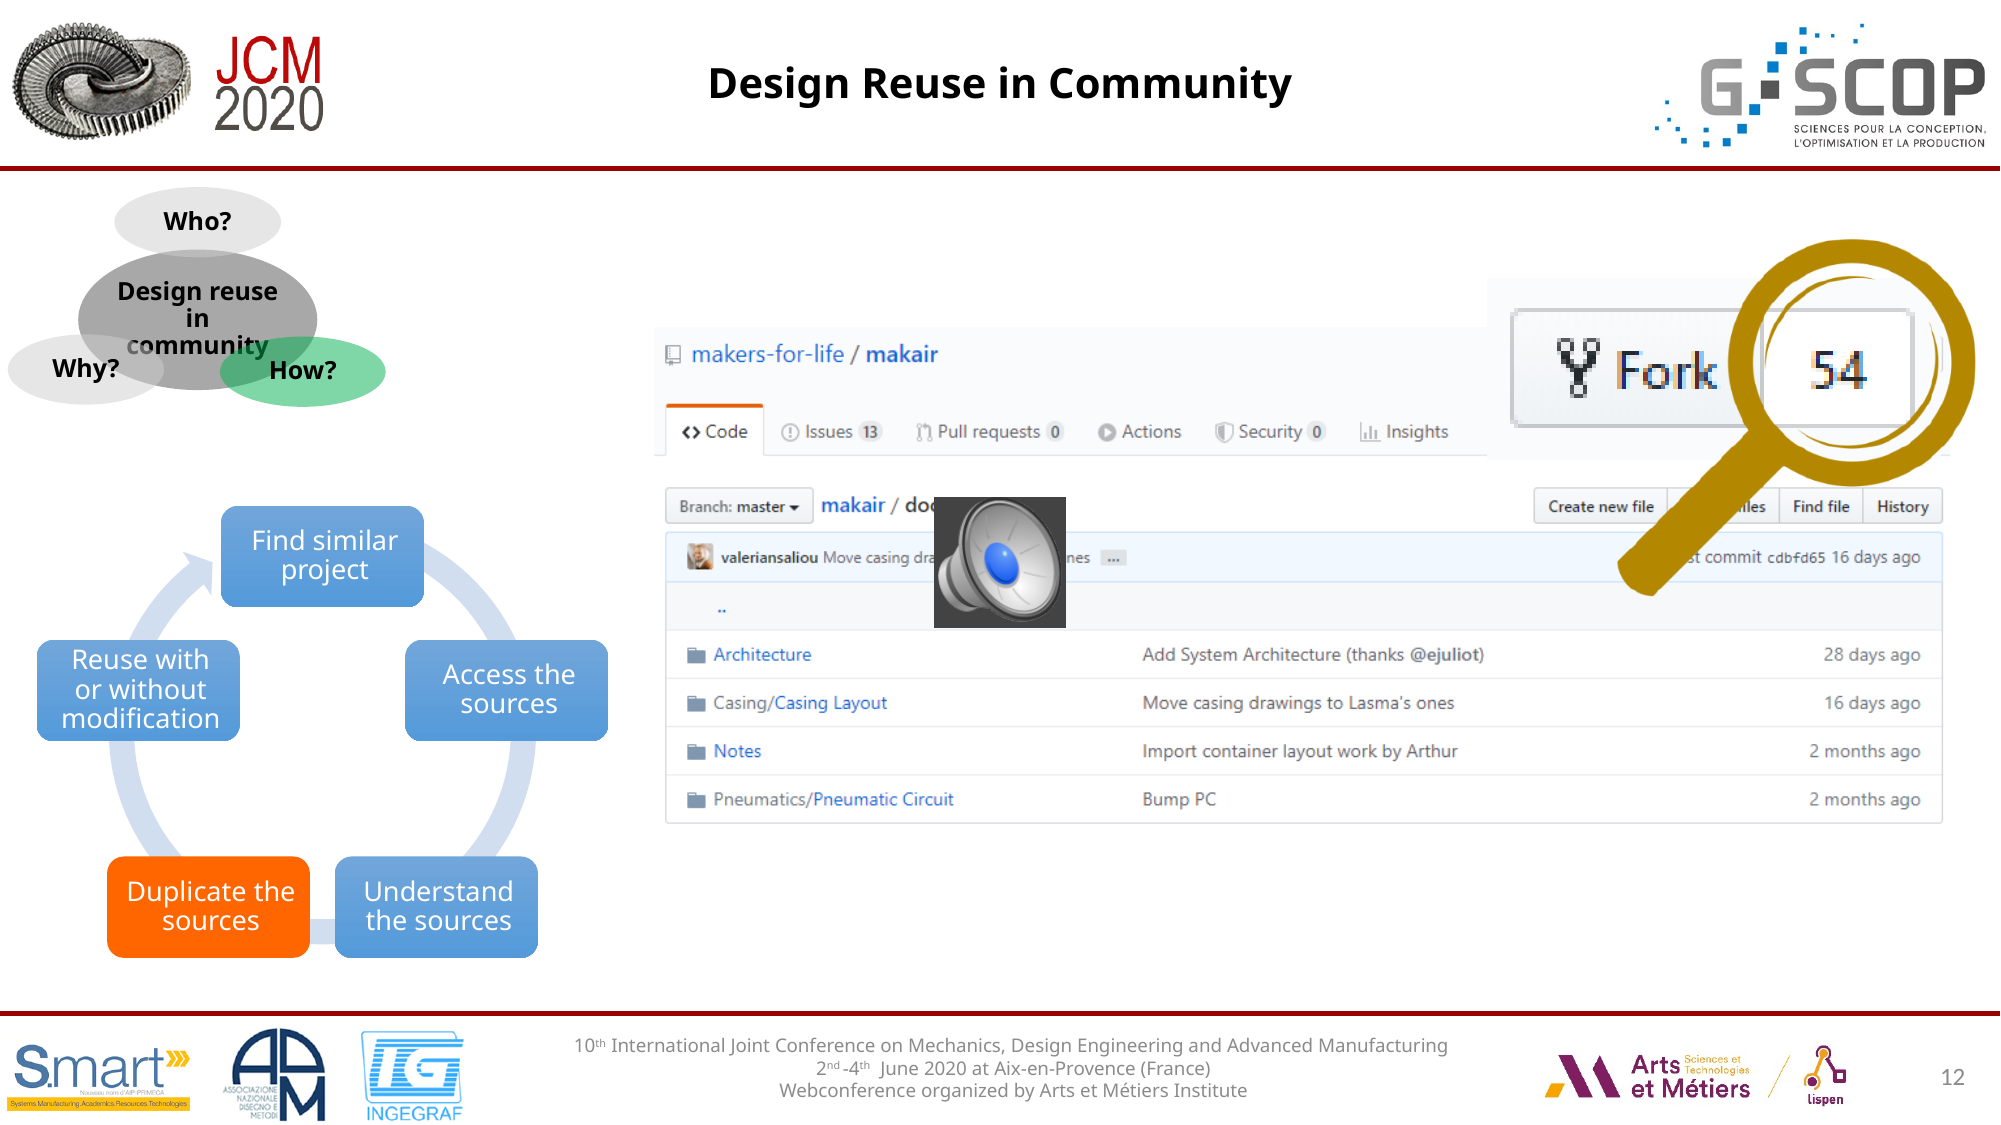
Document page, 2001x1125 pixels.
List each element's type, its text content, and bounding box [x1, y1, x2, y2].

picture [220, 1024, 328, 1125]
title Design Reuse in Community [0, 5, 2000, 165]
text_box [7, 175, 393, 416]
picture [1531, 1039, 1863, 1111]
footer 10th International Joint Conference on Mechanics, Design Engineering and Advanced Manufacturing 2nd -4th June 2020 at Aix-en-Provence (France) Webconference organized by Arts et Métiers Institute [496, 1017, 1531, 1118]
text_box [0, 505, 685, 958]
picture [350, 1017, 474, 1125]
picture [1649, 15, 1991, 156]
picture [654, 227, 1986, 833]
picture [7, 1032, 190, 1118]
slide_number 12 [1886, 1045, 1981, 1106]
